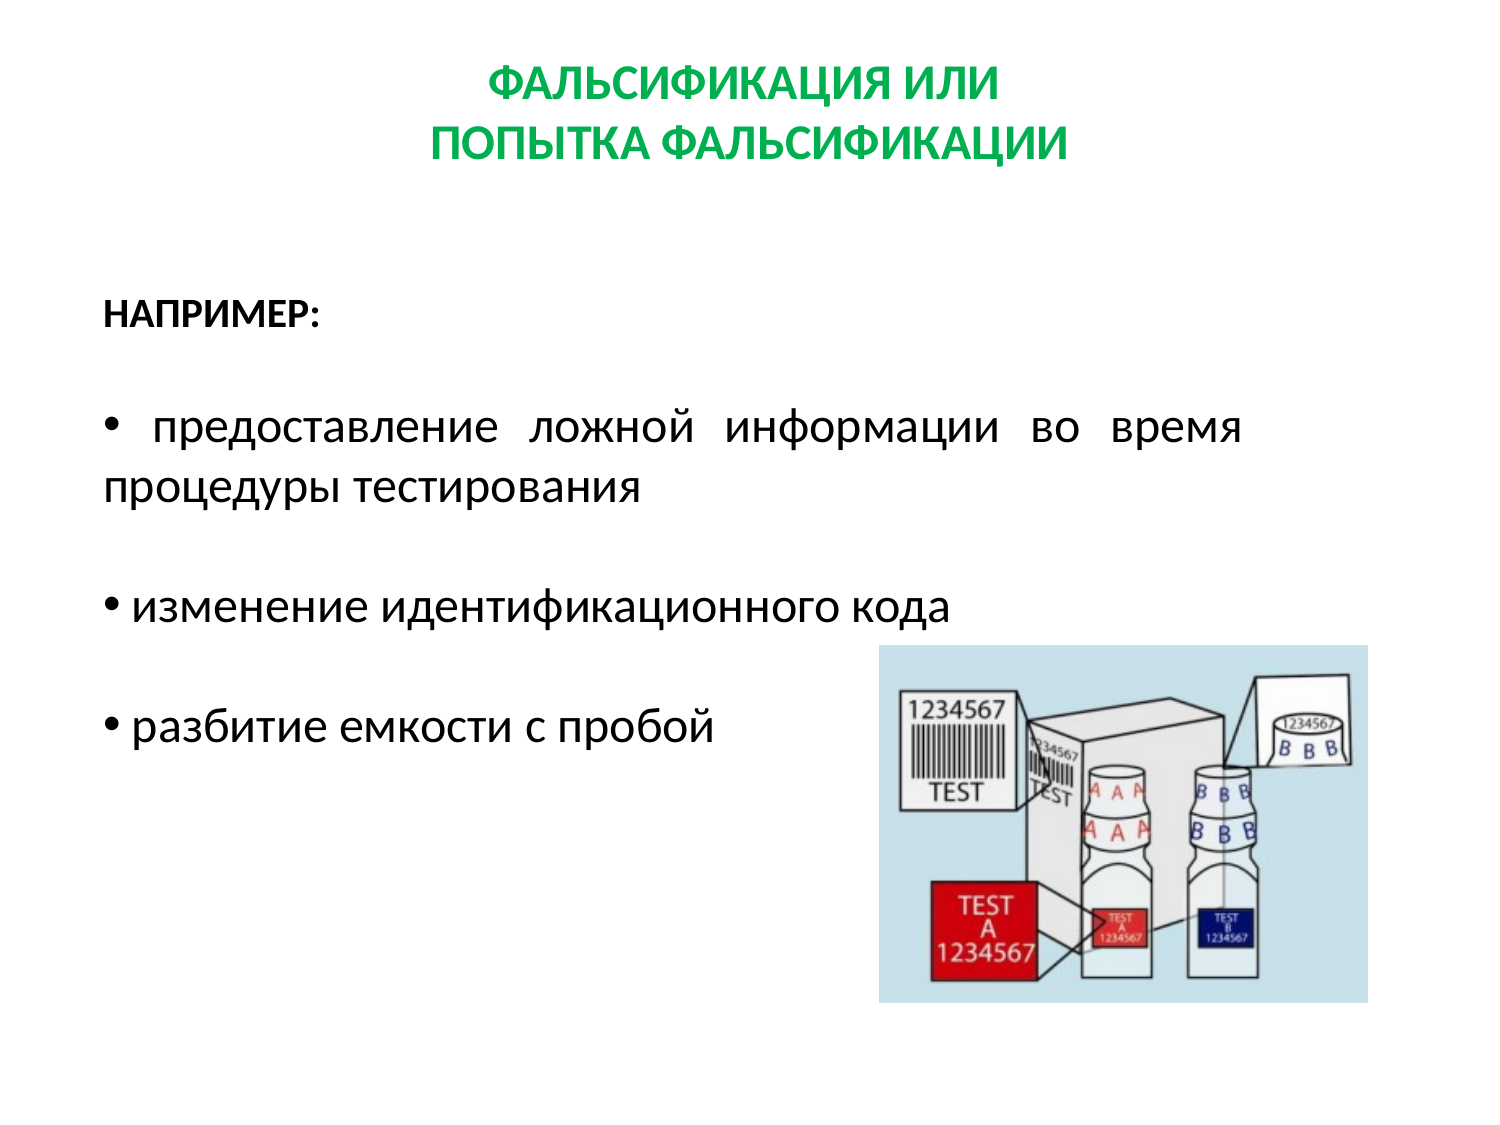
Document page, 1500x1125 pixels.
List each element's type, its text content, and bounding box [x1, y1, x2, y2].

text_box НАПРИМЕР: [88, 278, 538, 344]
picture [879, 644, 1368, 1003]
text_box предоставление ложной информации во время процедуры тестирования изменение идентификационного кода разбитие емкости с пробой [88, 385, 1258, 761]
text_box ФАЛЬСИФИКАЦИЯ ИЛИ ПОПЫТКА ФАЛЬСИФИКАЦИИ [0, 42, 1500, 216]
